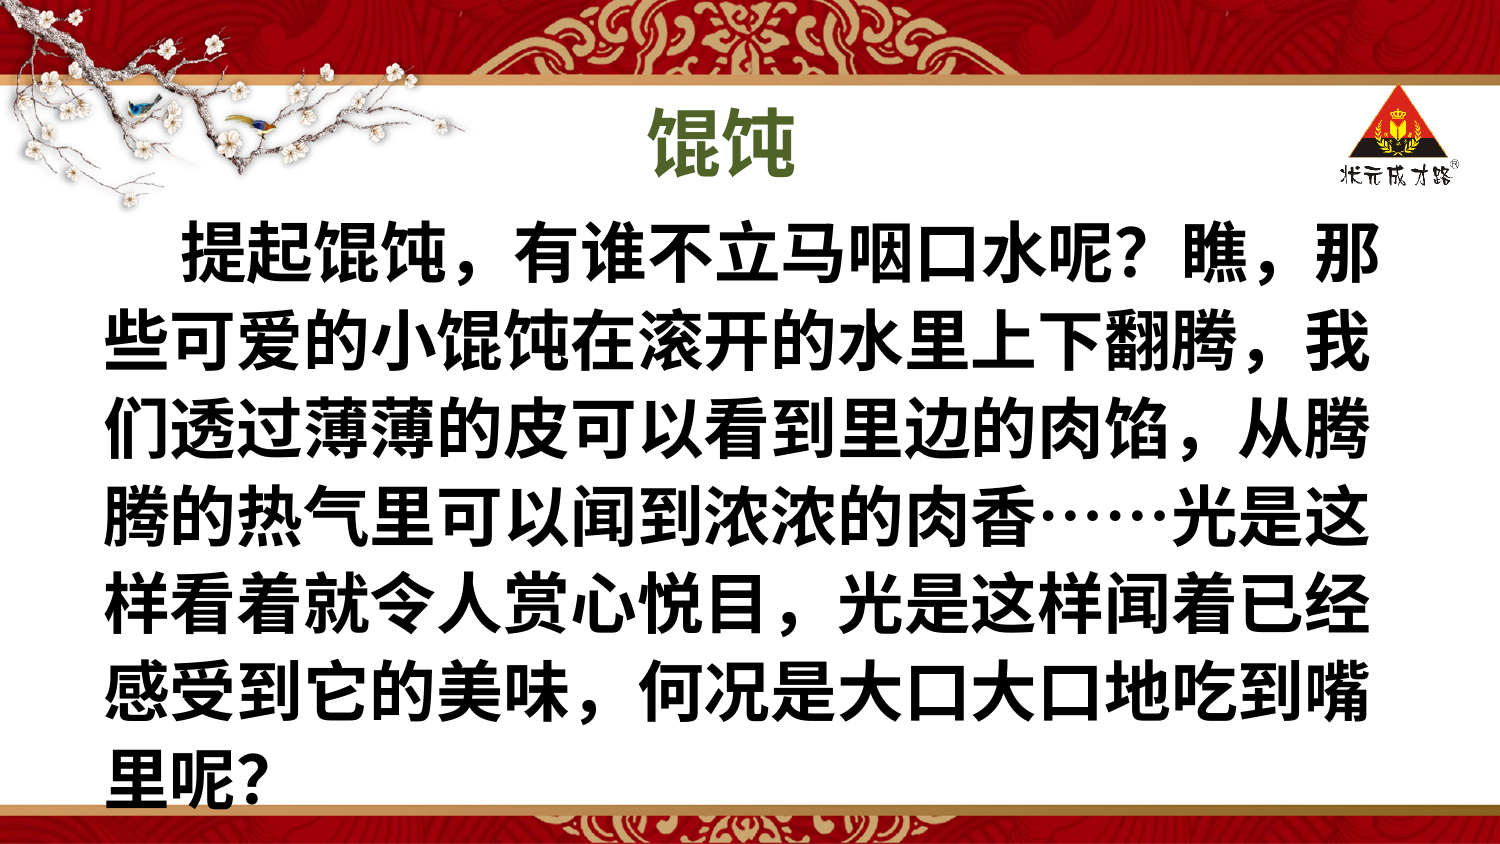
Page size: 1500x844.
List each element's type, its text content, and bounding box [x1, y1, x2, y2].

text_box 馄饨 [632, 89, 812, 195]
text_box 提起馄饨，有谁不立马咽口水呢？瞧，那些可爱的小馄饨在滚开的水里上下翻腾，我们透过薄薄的皮可以看到里边的肉馅，从腾腾的热气里可以闻到浓浓的肉香……光是这样看着就令人赏心悦目，光是这样闻着已经感受到它的美味，何况是大口大口地吃到嘴里呢？ [88, 195, 1400, 826]
picture [0, 0, 1500, 844]
